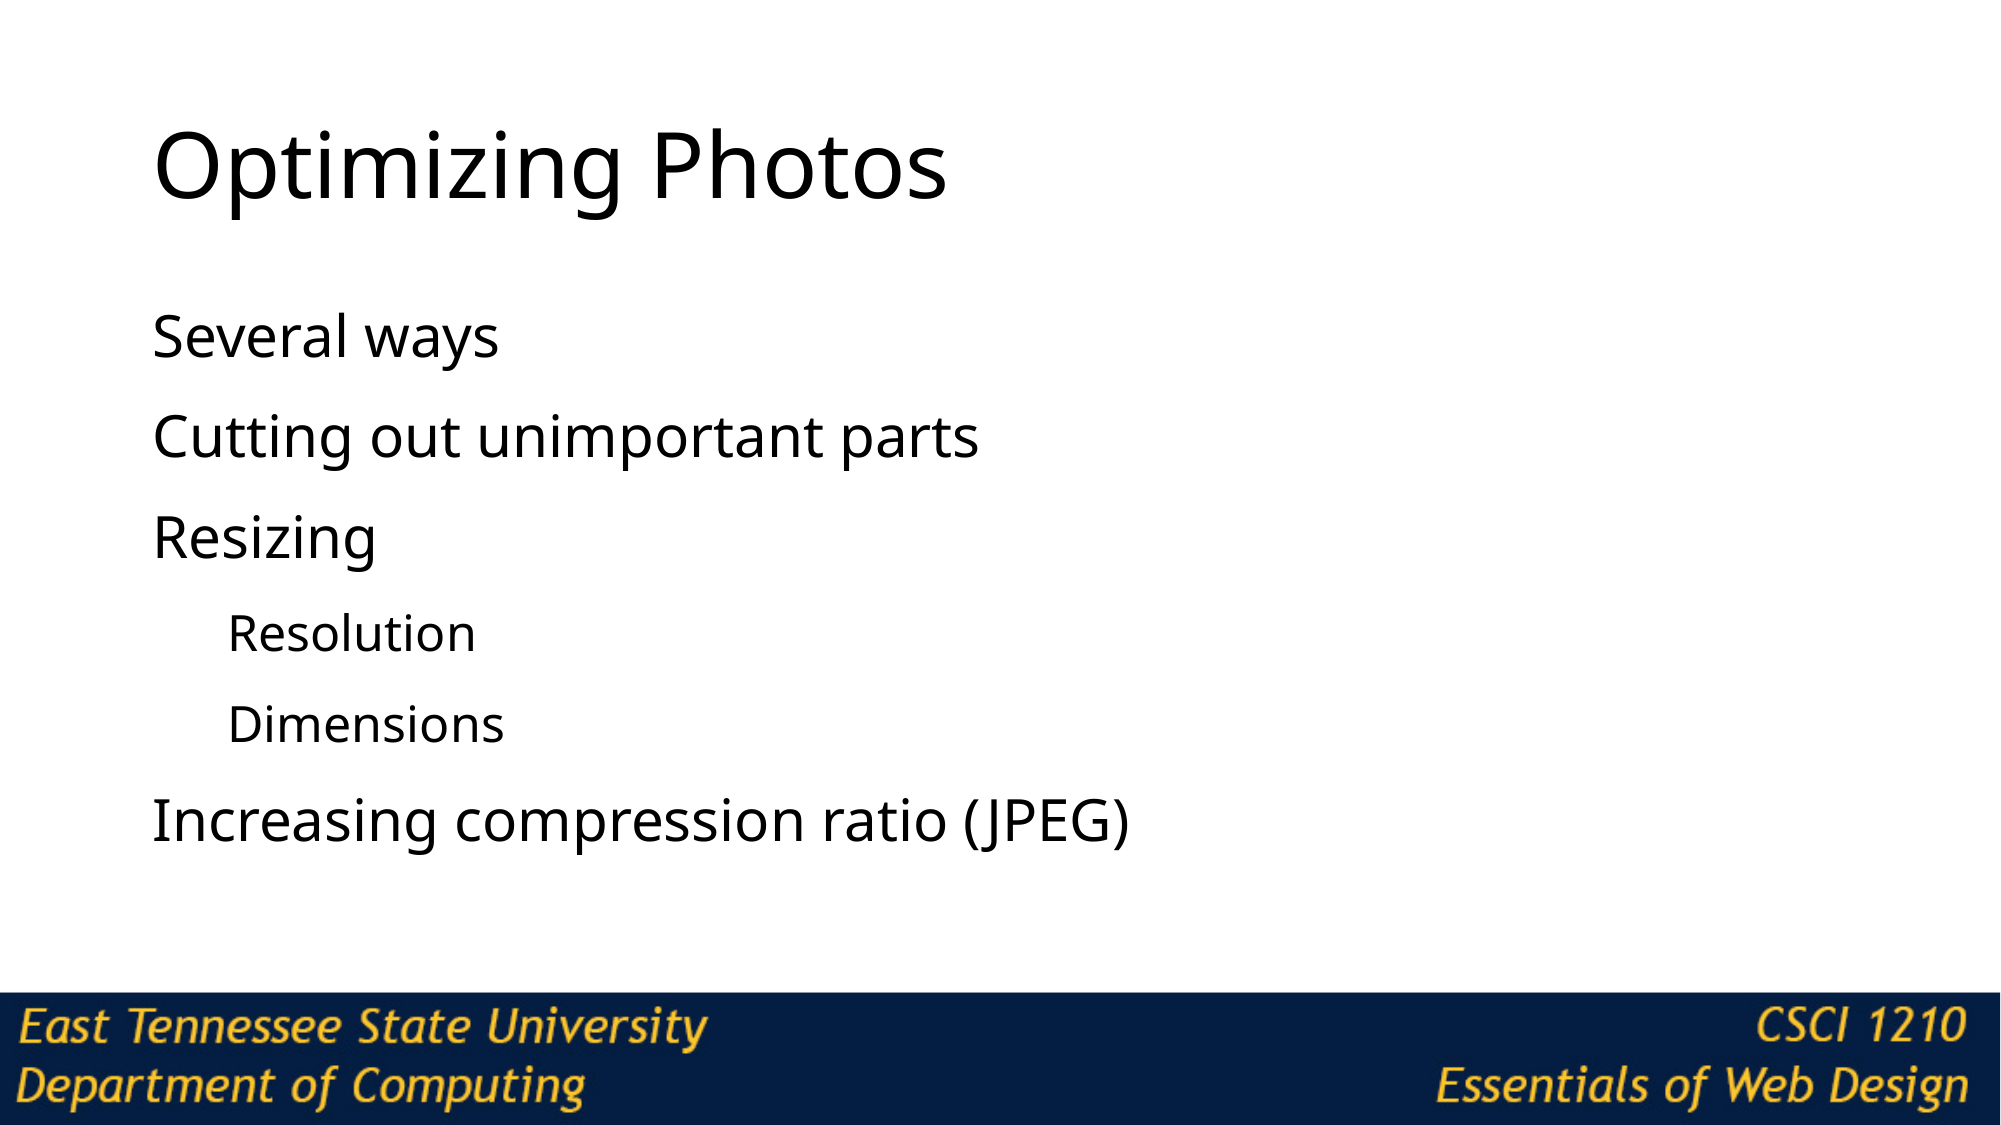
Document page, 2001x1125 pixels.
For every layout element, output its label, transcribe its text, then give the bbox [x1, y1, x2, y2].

picture [0, 0, 2001, 1125]
list Several ways Cutting out unimportant parts Resizing Resolution Dimensions Increasing compression ratio (JPEG) [137, 299, 1863, 1014]
title Optimizing Photos [137, 59, 1863, 278]
